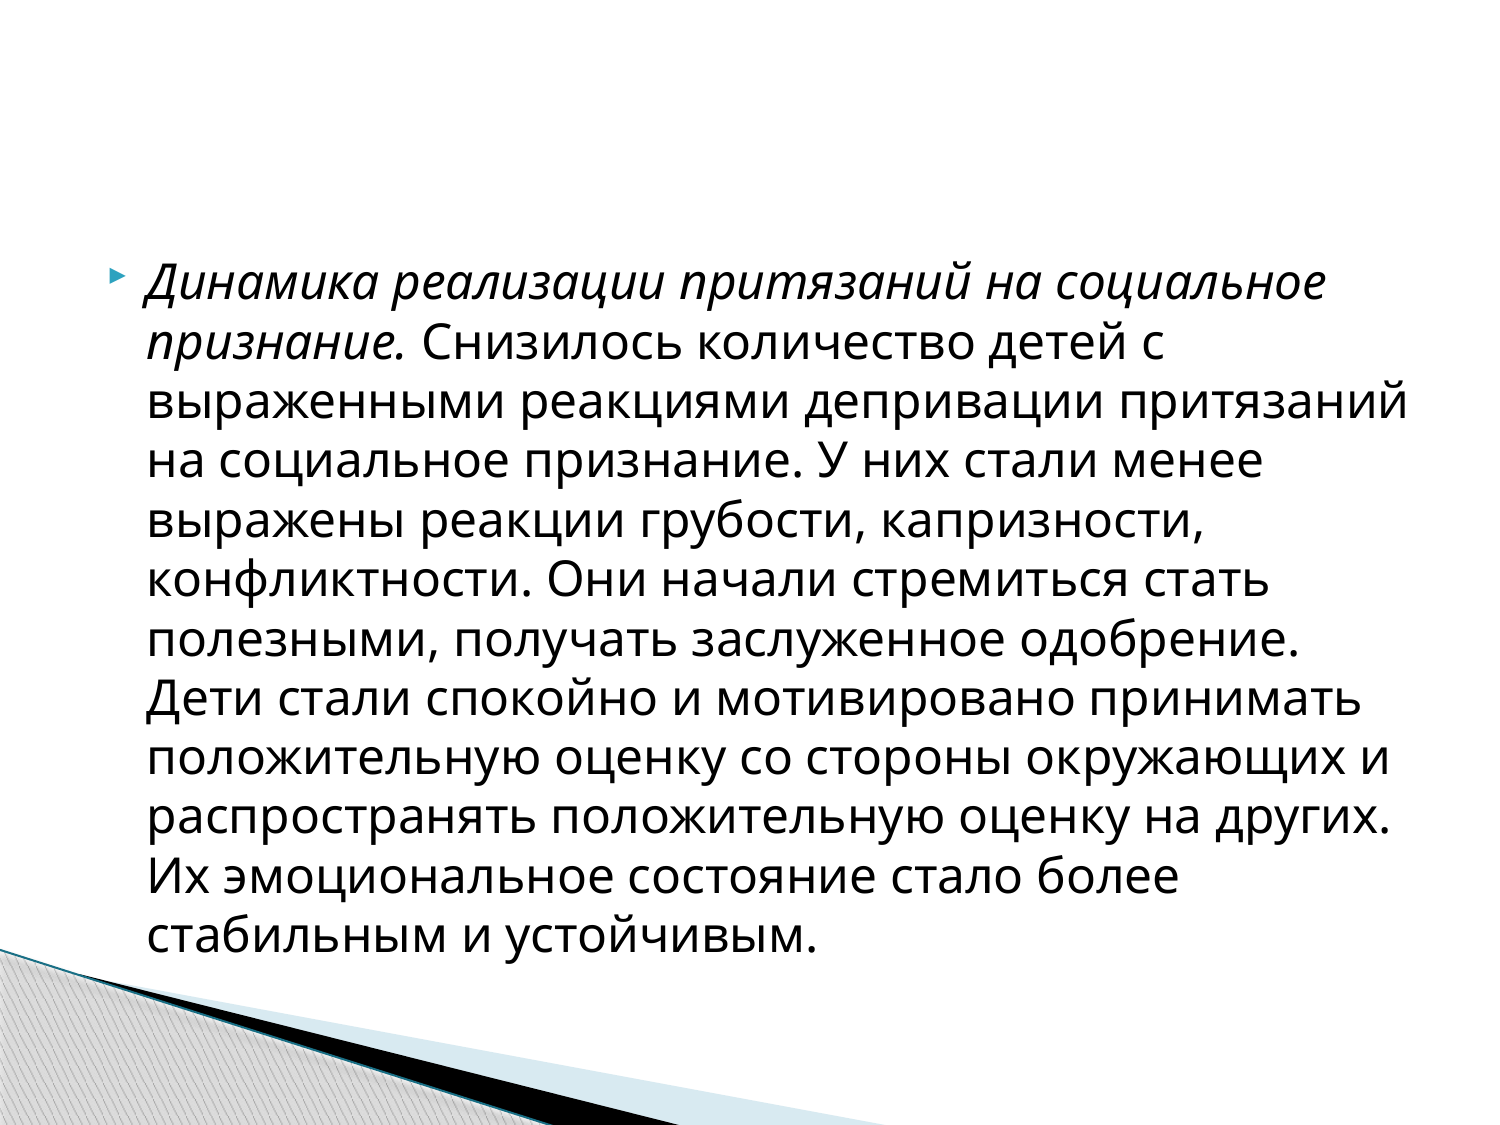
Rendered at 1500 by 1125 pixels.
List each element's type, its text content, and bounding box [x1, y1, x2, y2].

list Динамика реализации притязаний на социальное признание. Снизилось количество детей с выраженными реакциями депривации притязаний на социальное признание. У них стали менее выражены реакции грубости, капризности, конфликтности. Они начали стремиться стать полезными, получать заслуженное одобрение. Дети стали спокойно и мотивировано принимать положительную оценку со стороны окружающих и распространять положительную оценку на других. Их эмоциональное состояние стало более стабильным и устойчивым. [75, 243, 1425, 986]
